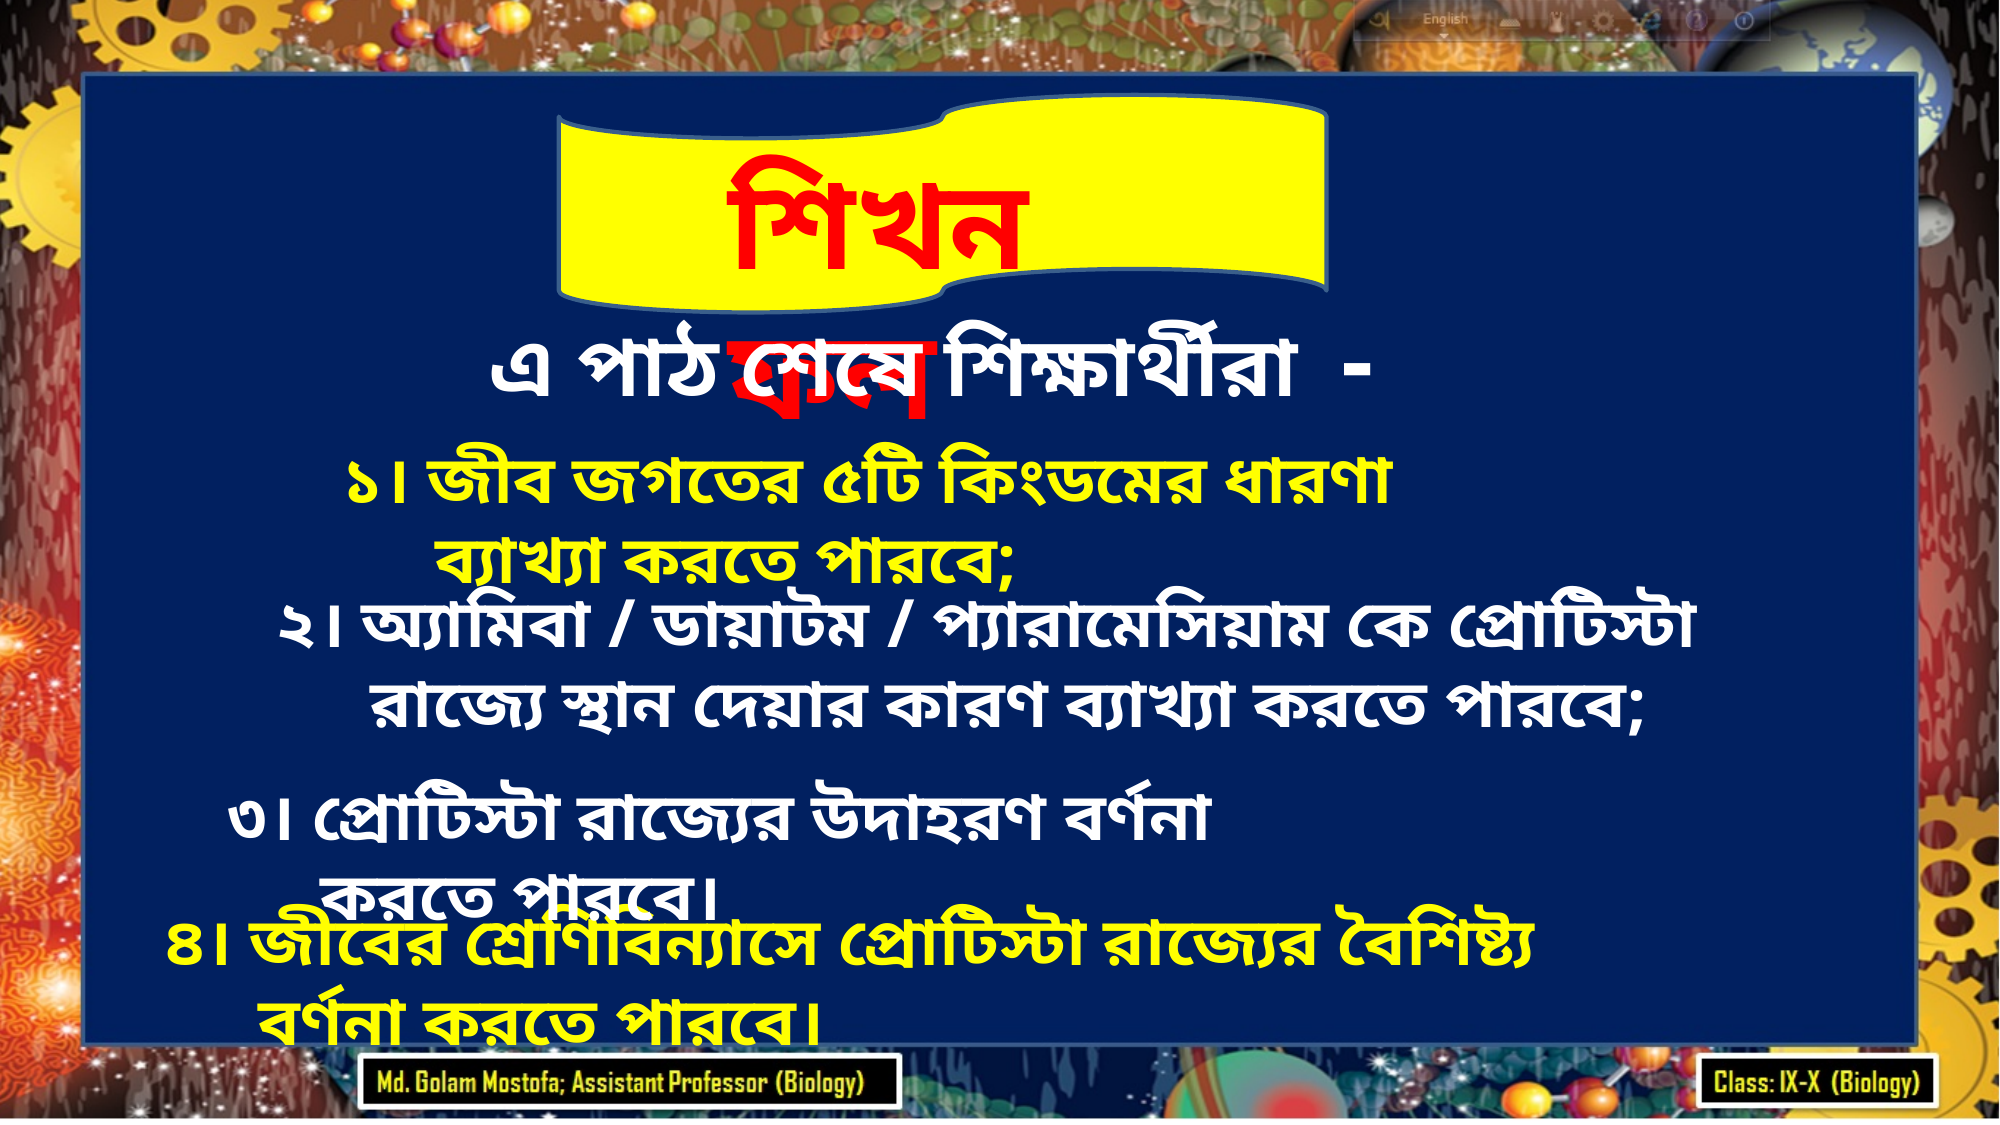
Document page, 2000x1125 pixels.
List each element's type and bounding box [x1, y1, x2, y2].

picture [0, 0, 2000, 1125]
text_box [558, 94, 1327, 313]
